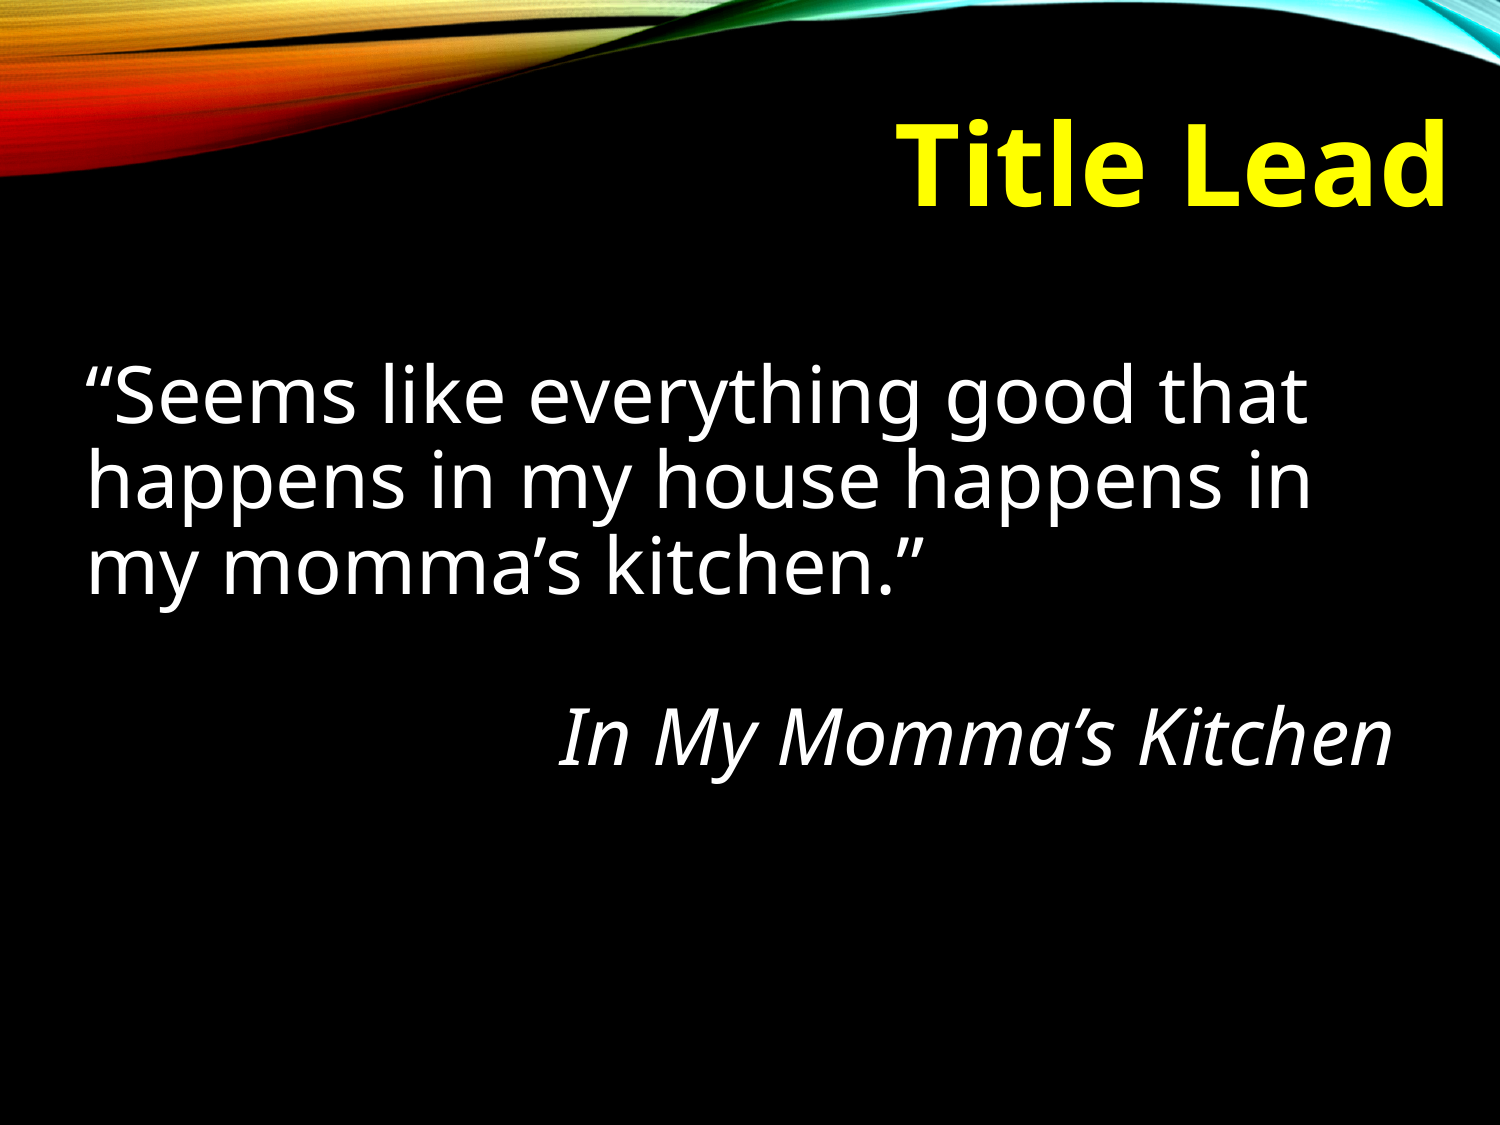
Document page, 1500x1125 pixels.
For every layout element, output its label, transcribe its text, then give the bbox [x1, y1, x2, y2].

list “Seems like everything good that happens in my house happens in my momma’s kitchen.” In My Momma’s Kitchen [70, 339, 1411, 1089]
picture [0, 0, 1500, 178]
title Title Lead [321, 63, 1468, 276]
